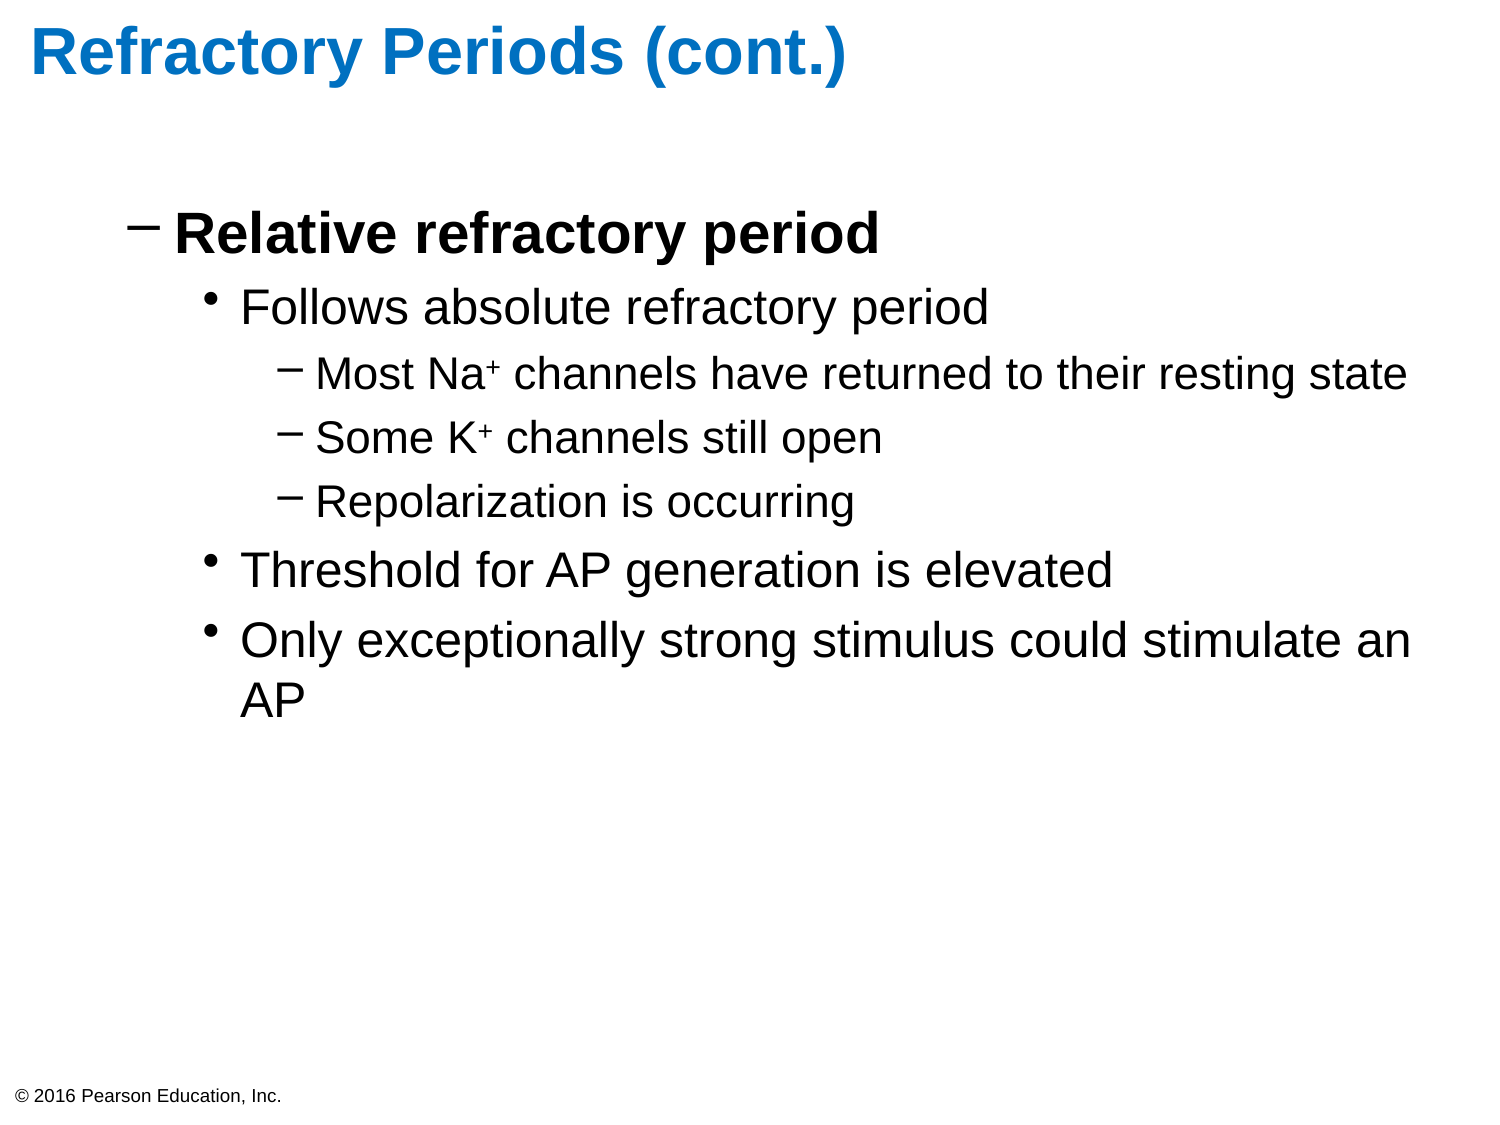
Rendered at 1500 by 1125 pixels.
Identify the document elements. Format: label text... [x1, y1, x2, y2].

title Refractory Periods (cont.) [0, 0, 1500, 96]
footer © 2016 Pearson Education, Inc. [0, 1065, 507, 1125]
list Relative refractory period Follows absolute refractory period Most Na+ channels have returned to their resting state Some K+ channels still open Repolarization is occurring Threshold for AP generation is elevated Only exceptionally strong stimulus could stimulate an AP [37, 187, 1463, 1066]
